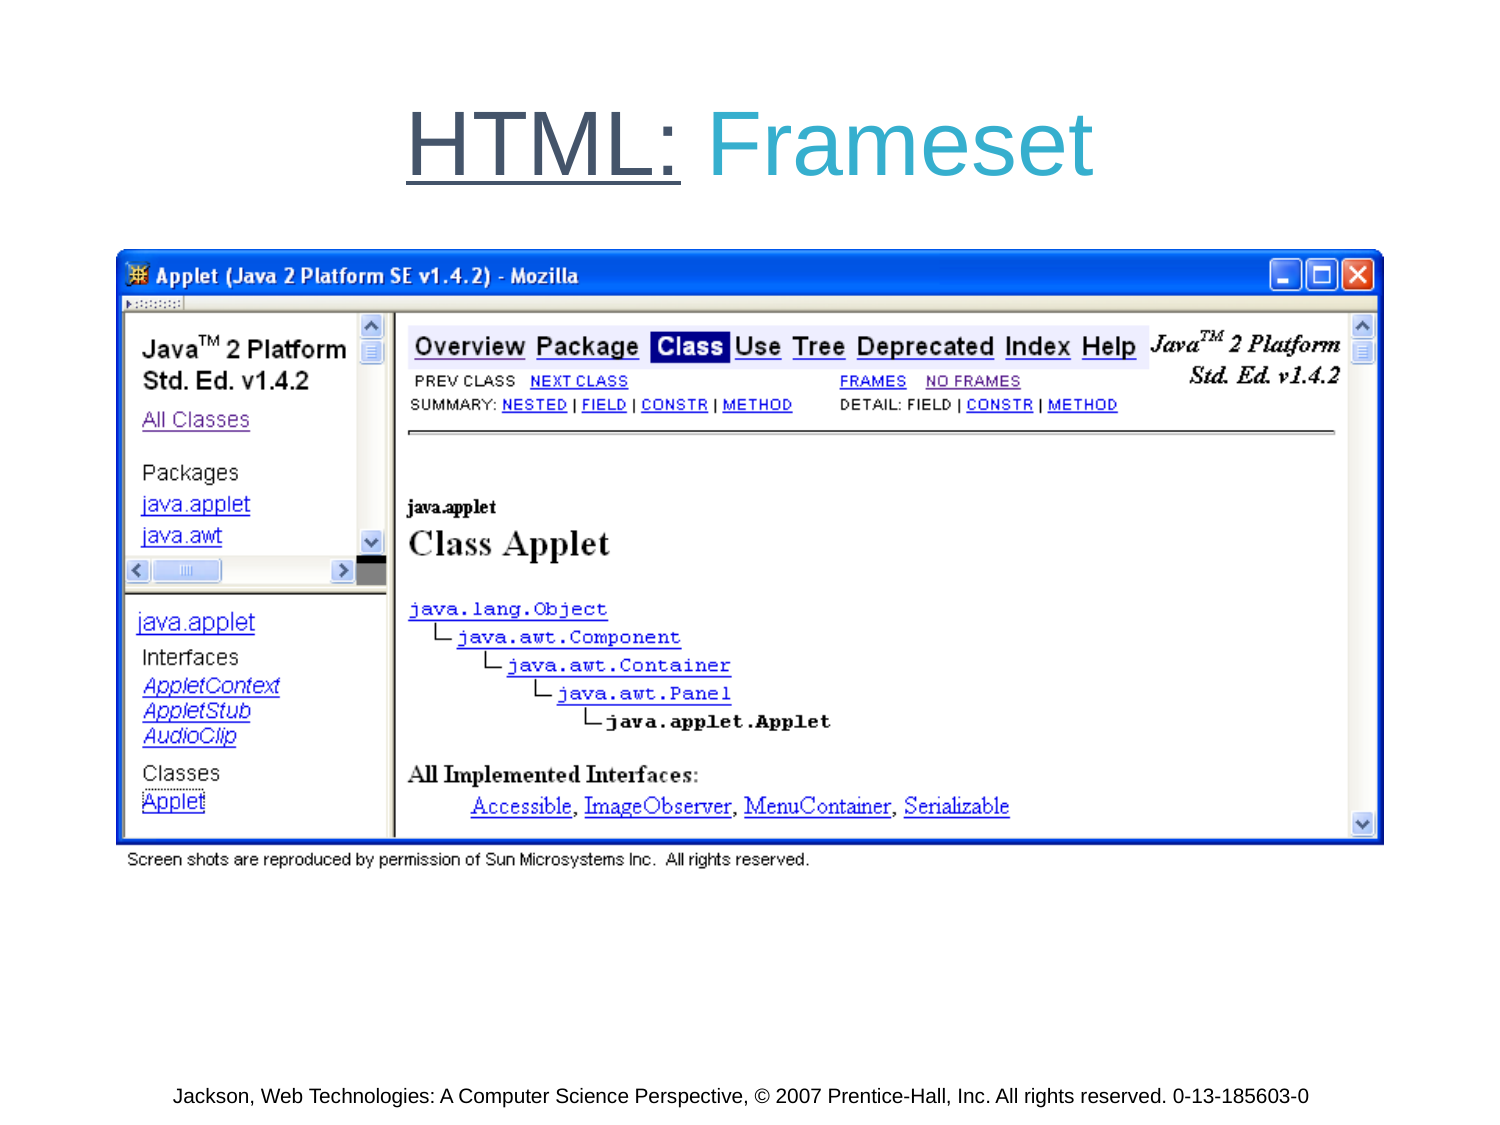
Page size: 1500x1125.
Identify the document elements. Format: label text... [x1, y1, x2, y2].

footer Jackson, Web Technologies: A Computer Science Perspective, © 2007 Prentice-Hall, Inc. All rights reserved. 0-13-185603-0 [75, 1074, 1413, 1103]
title HTML: Frameset [75, 45, 1425, 233]
picture [116, 249, 1384, 876]
